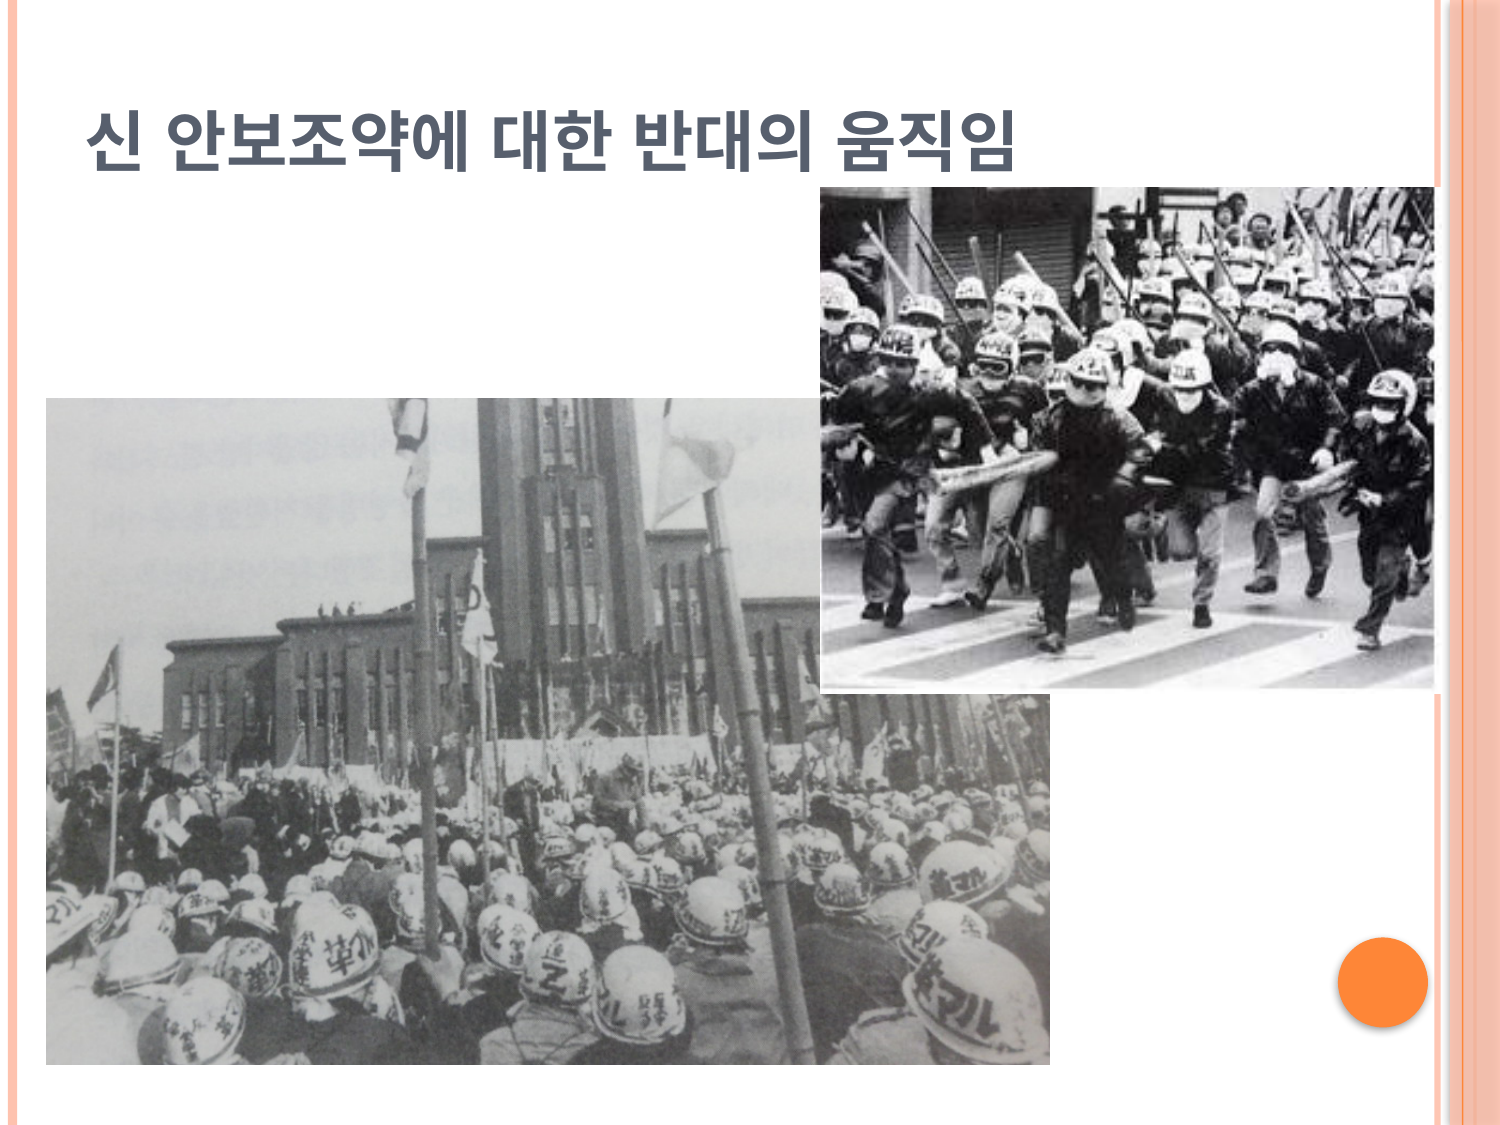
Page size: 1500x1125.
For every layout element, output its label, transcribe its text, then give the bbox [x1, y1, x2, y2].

picture [46, 186, 1442, 1066]
title 신 안보조약에 대한 반대의 움직임 [70, 0, 1296, 188]
